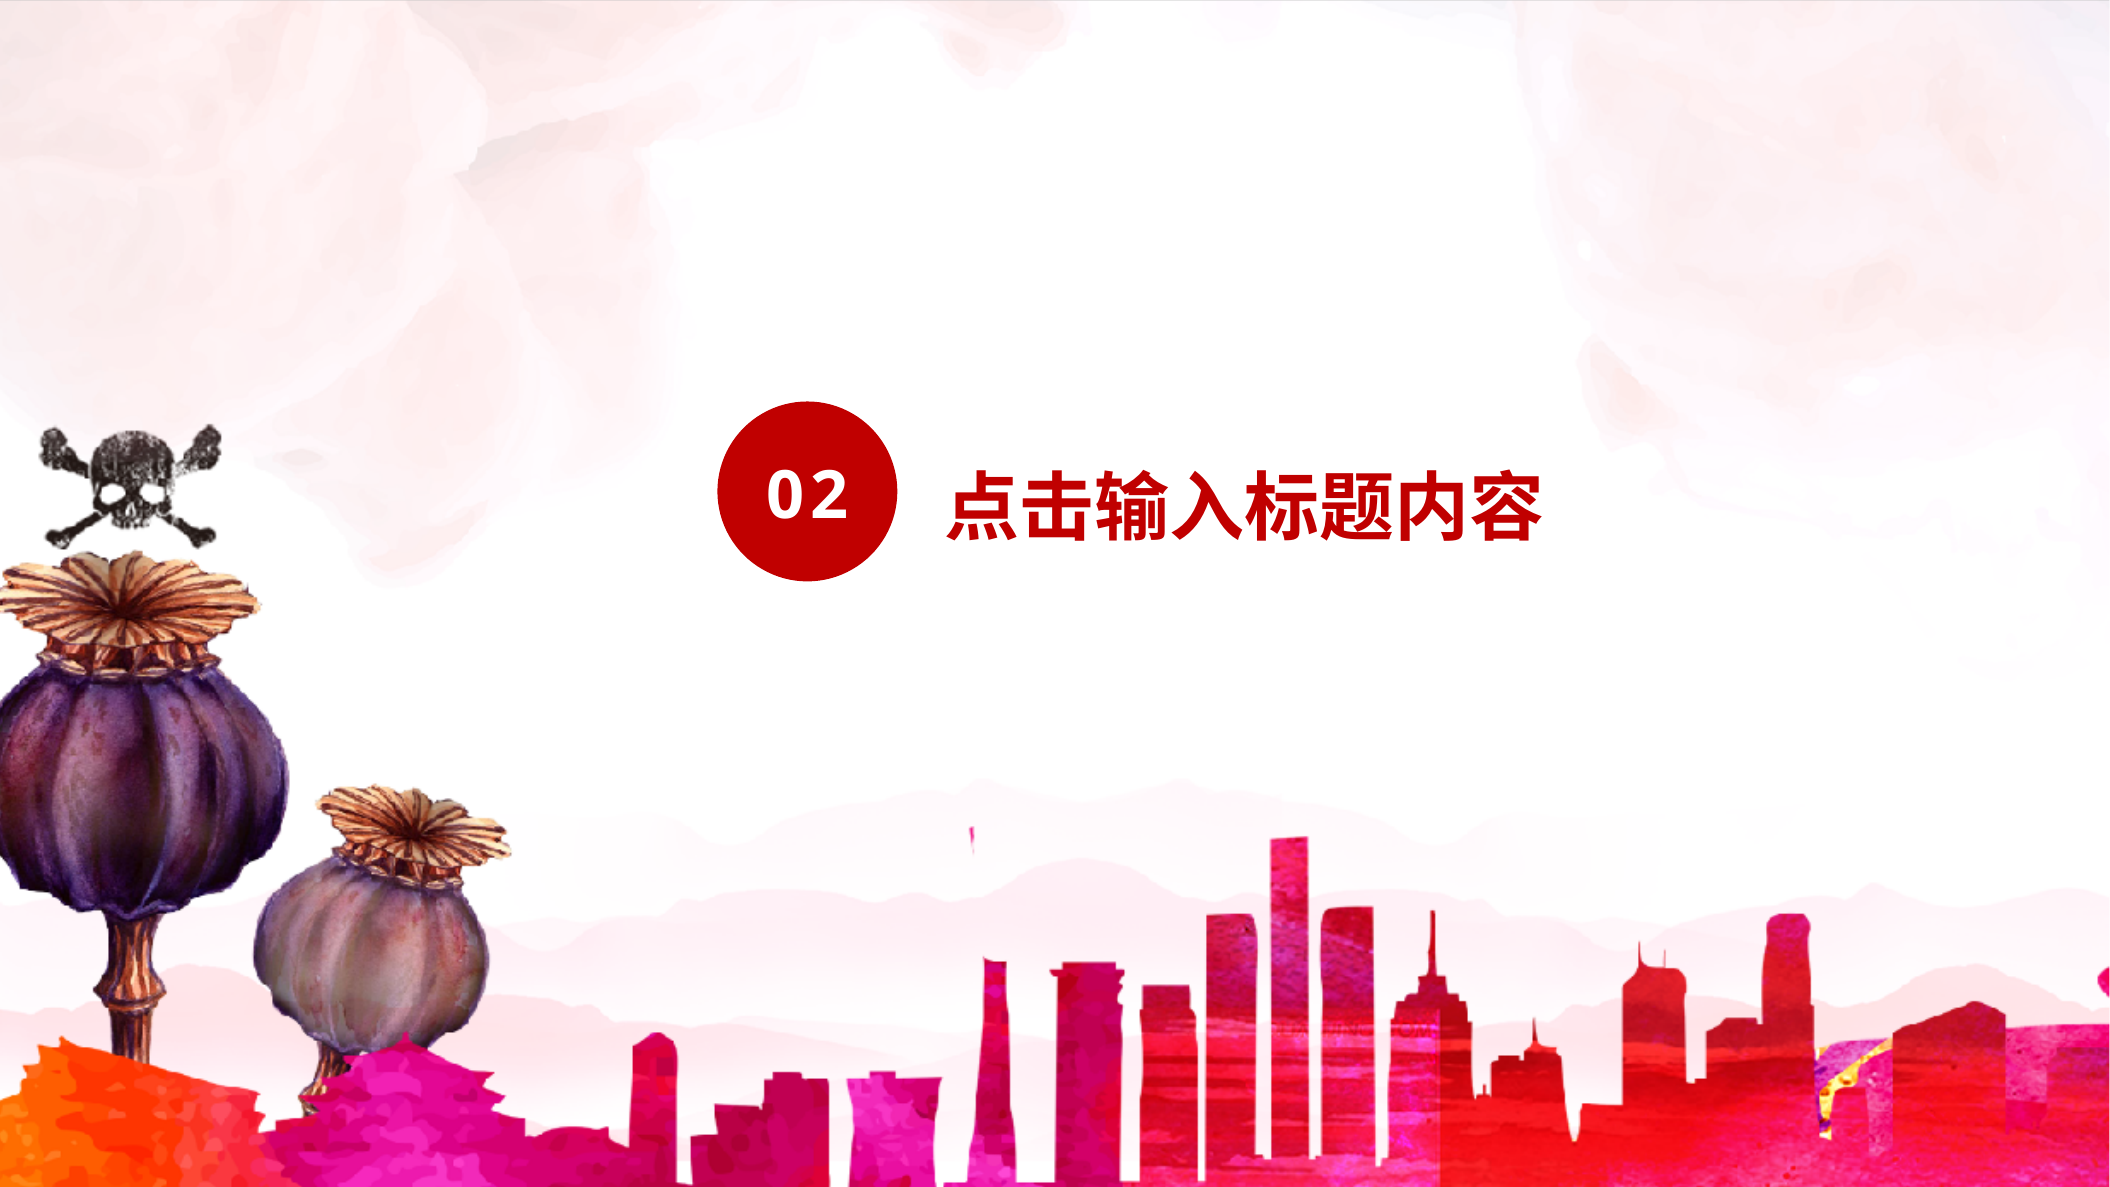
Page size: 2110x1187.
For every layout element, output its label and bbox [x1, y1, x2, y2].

text_box [717, 401, 1563, 582]
picture [0, 0, 2110, 1187]
